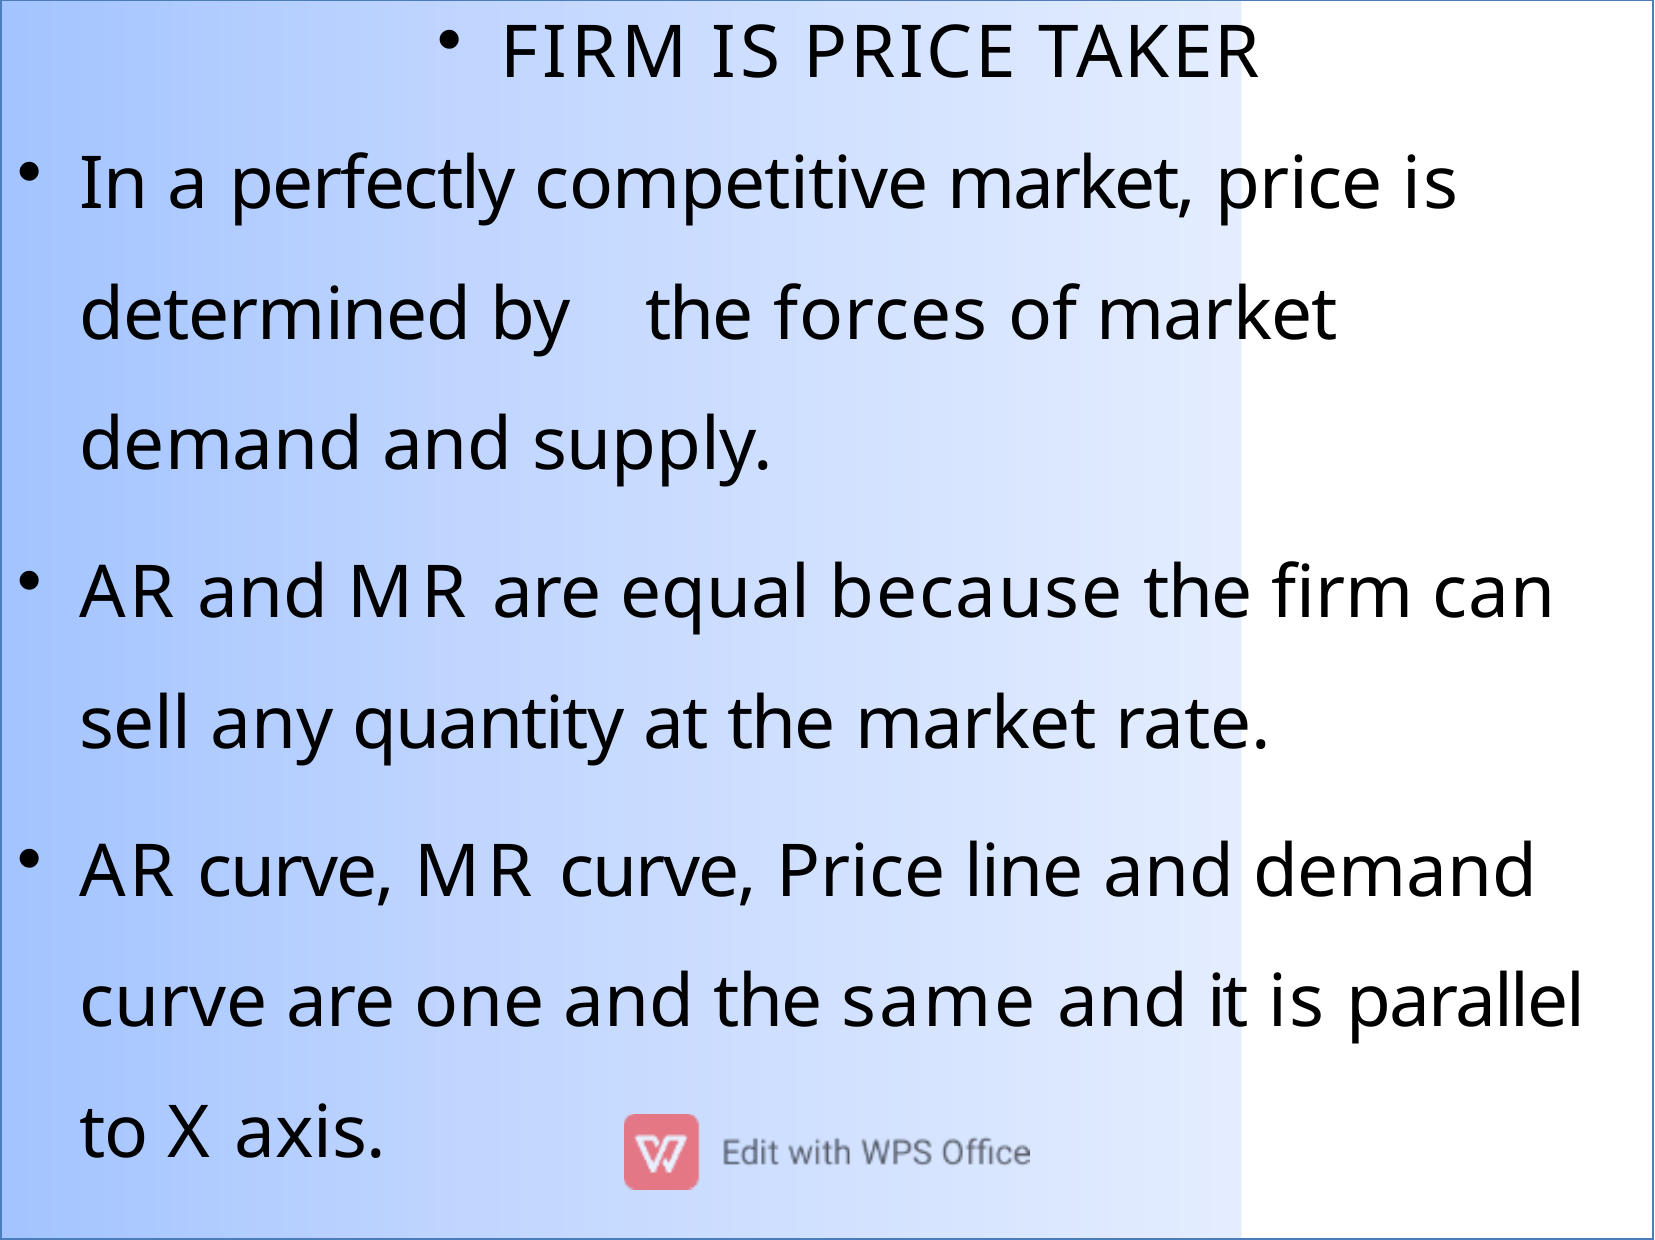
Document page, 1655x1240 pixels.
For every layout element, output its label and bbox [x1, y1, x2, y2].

text_box [0, 0, 1655, 1240]
picture [624, 1114, 1030, 1190]
